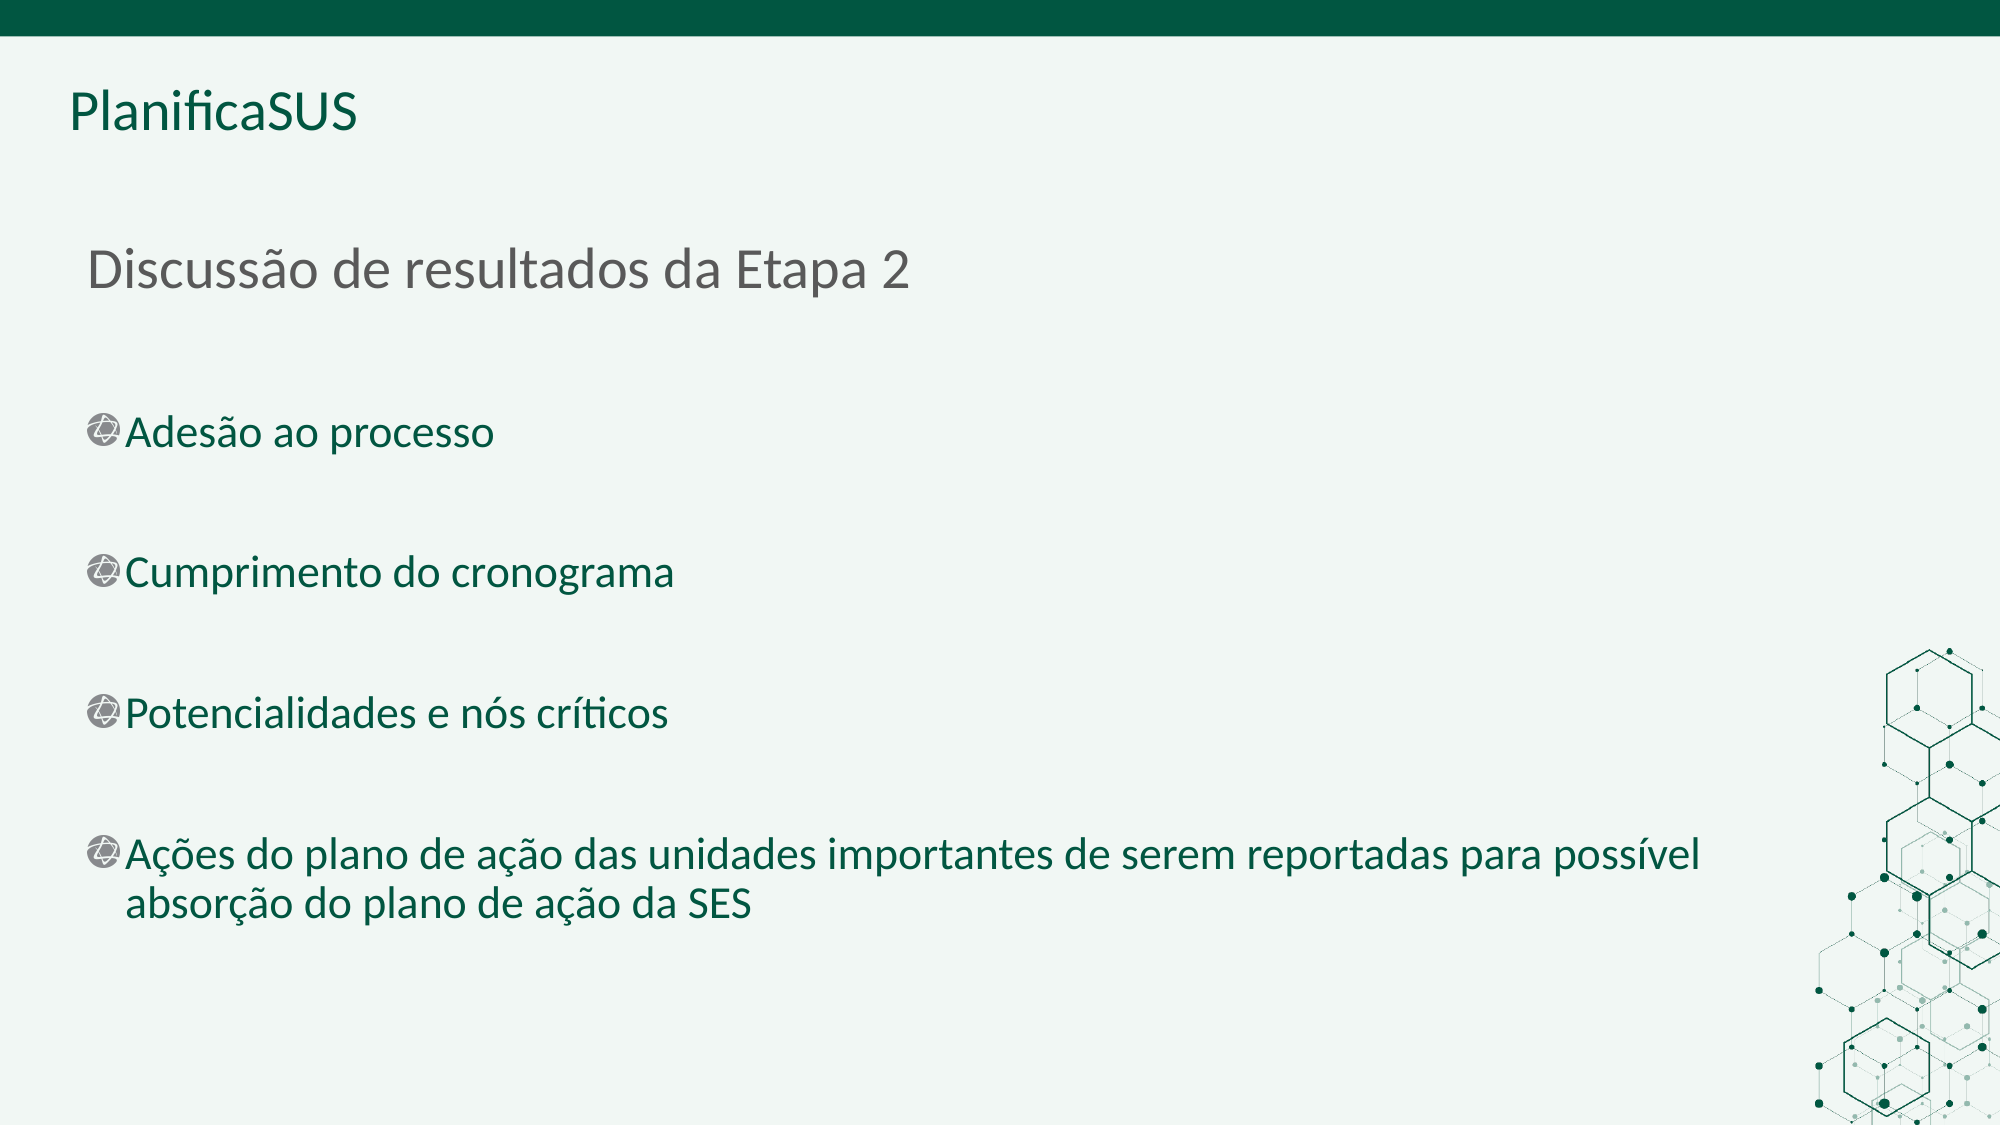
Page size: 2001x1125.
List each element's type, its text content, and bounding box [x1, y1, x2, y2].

picture [87, 413, 120, 446]
picture [87, 835, 120, 868]
picture [1792, 648, 2000, 1125]
title Discussão de resultados da Etapa 2 [72, 160, 1722, 379]
picture [87, 694, 120, 728]
picture [87, 554, 120, 587]
list Adesão ao processo Cumprimento do cronograma Potencialidades e nós críticos Ações do plano de ação das unidades importantes de serem reportadas para possível absorção do plano de ação da SES [72, 400, 1722, 1044]
